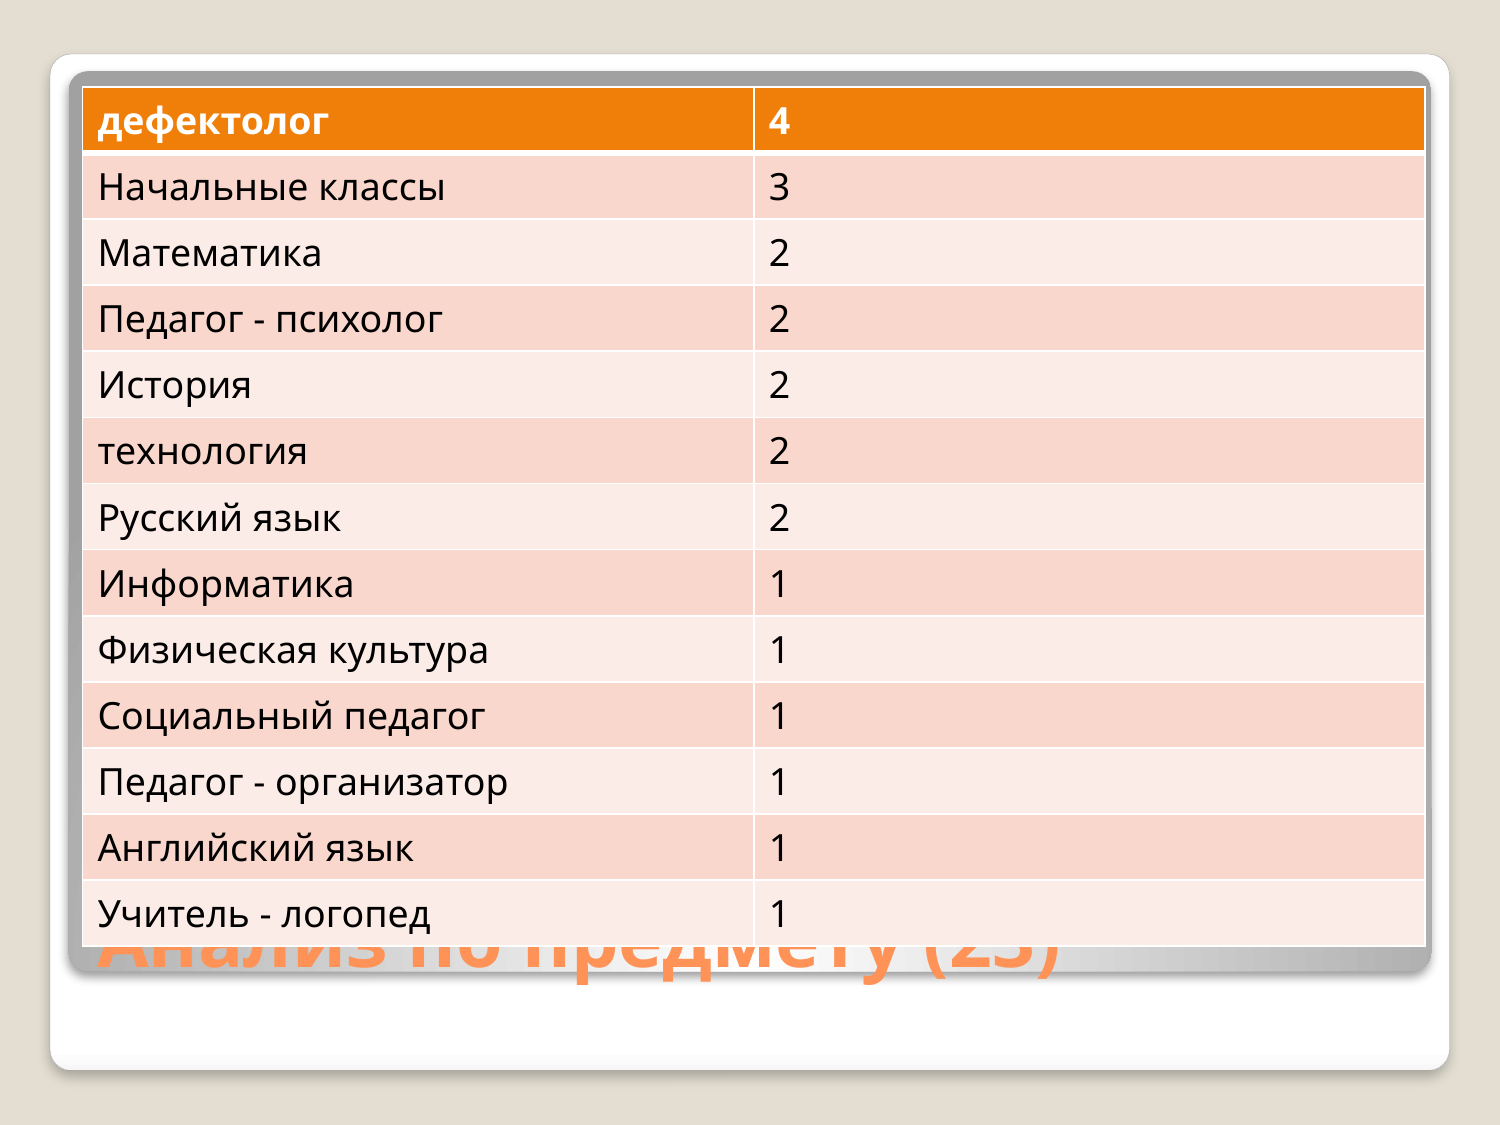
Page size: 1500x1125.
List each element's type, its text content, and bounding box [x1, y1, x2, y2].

table_header дефектолог [83, 88, 753, 150]
table_cell Учитель - логопед [83, 881, 753, 945]
table_cell 1 [755, 683, 1424, 747]
table_cell Педагог - организатор [83, 749, 753, 813]
table_cell Английский язык [83, 815, 753, 879]
table_cell Социальный педагог [83, 683, 753, 747]
table_cell История [83, 352, 753, 417]
table_cell 2 [755, 418, 1424, 483]
table_cell технология [83, 418, 753, 483]
table_cell Педагог - психолог [83, 286, 753, 350]
table_cell 1 [755, 815, 1424, 879]
table_header 4 [755, 88, 1424, 150]
table_cell Физическая культура [83, 617, 753, 681]
table_cell 2 [755, 484, 1424, 549]
table_cell Начальные классы [83, 156, 753, 218]
table_cell 3 [755, 156, 1424, 218]
table_cell 1 [755, 550, 1424, 615]
table_cell 1 [755, 749, 1424, 813]
table_cell 1 [755, 617, 1424, 681]
table_cell 2 [755, 286, 1424, 350]
table_cell 1 [755, 881, 1424, 945]
table_cell Информатика [83, 550, 753, 615]
table_cell Математика [83, 220, 753, 284]
table_cell Русский язык [83, 484, 753, 549]
table_cell 2 [755, 352, 1424, 417]
table_cell 2 [755, 220, 1424, 284]
title Анализ по предмету (23) [82, 947, 1425, 990]
